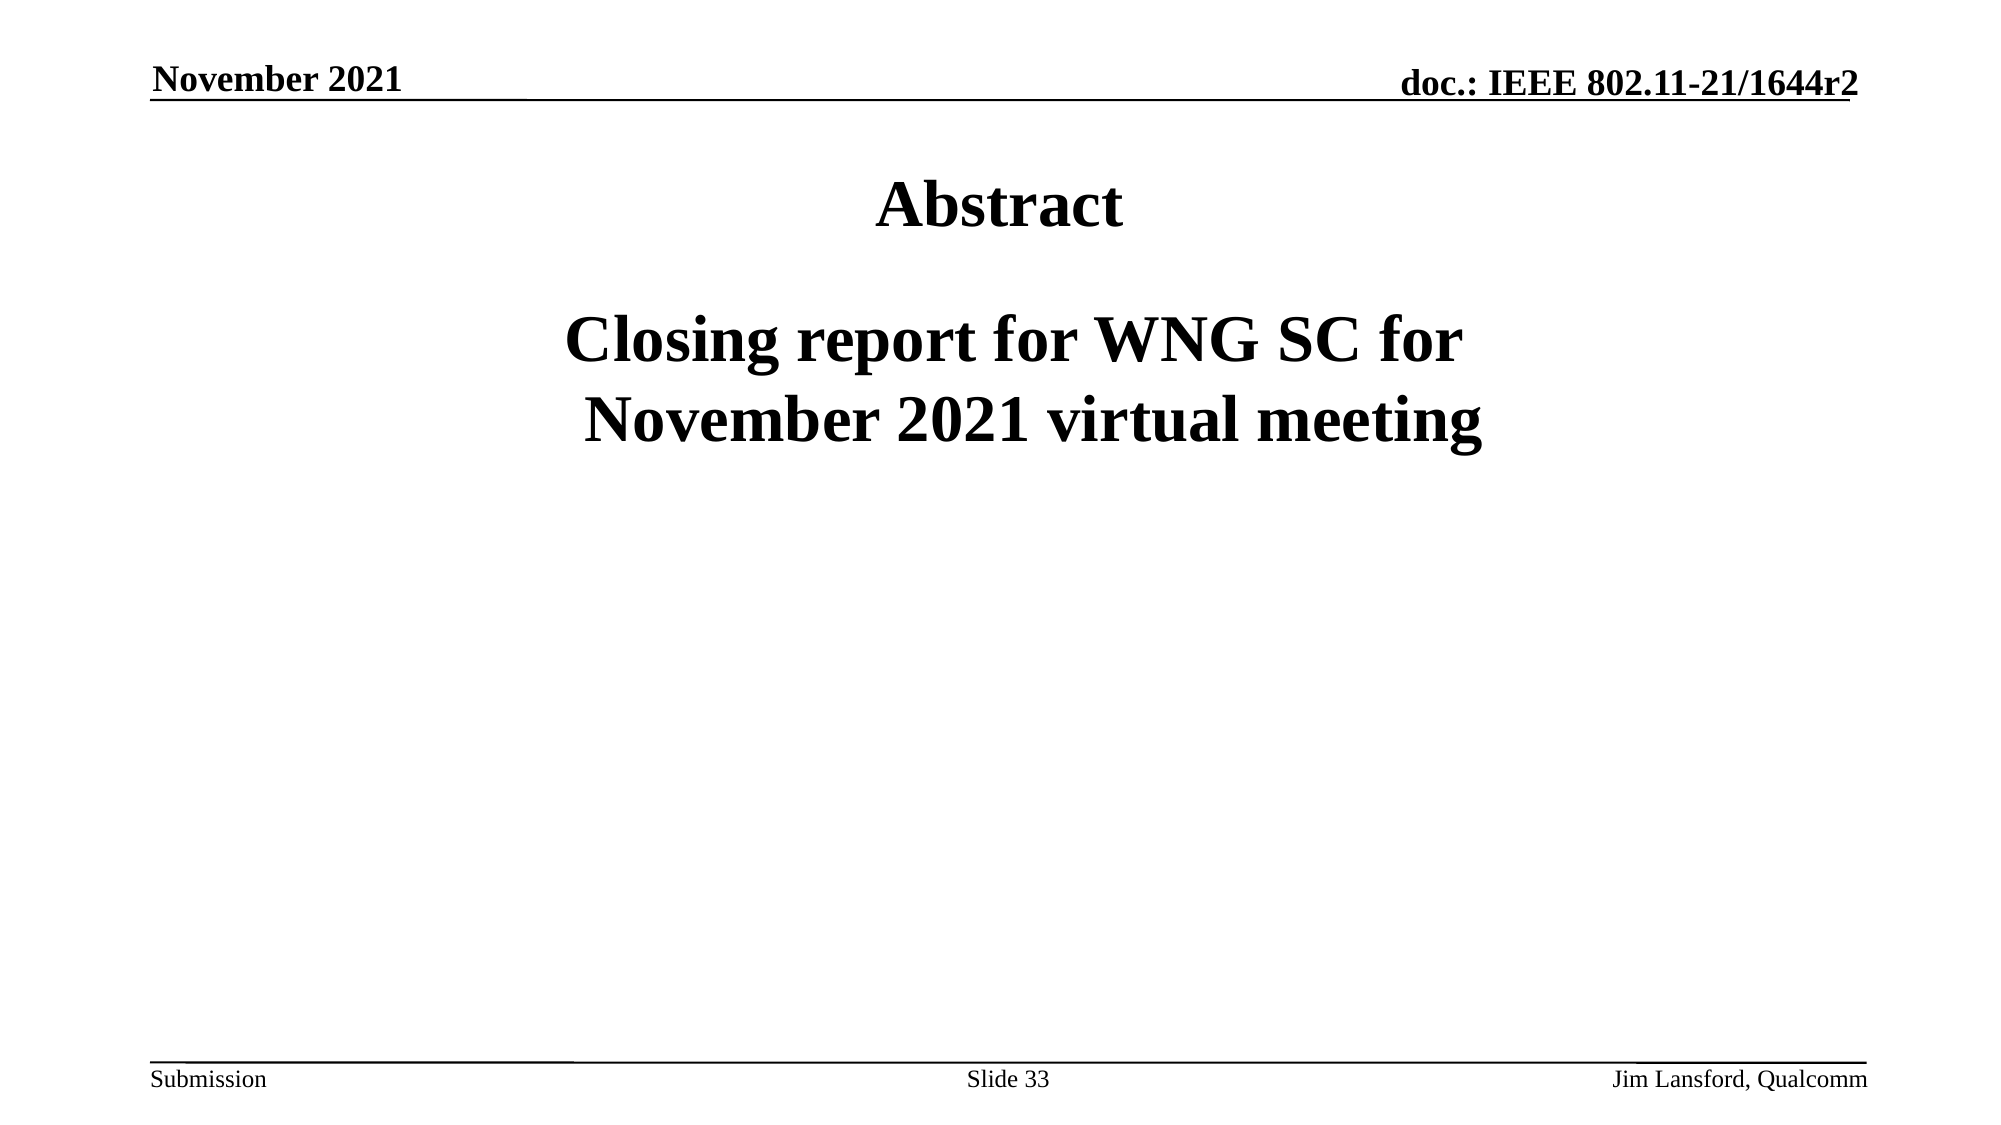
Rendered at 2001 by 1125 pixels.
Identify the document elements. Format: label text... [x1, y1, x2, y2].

footer Jim Lansford, Qualcomm [1171, 1061, 1869, 1093]
title Abstract [149, 112, 1850, 288]
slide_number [152, 54, 563, 100]
list Closing report for WNG SC for November 2021 virtual meeting [486, 287, 1527, 963]
slide_number Slide 33 [950, 1061, 1067, 1123]
